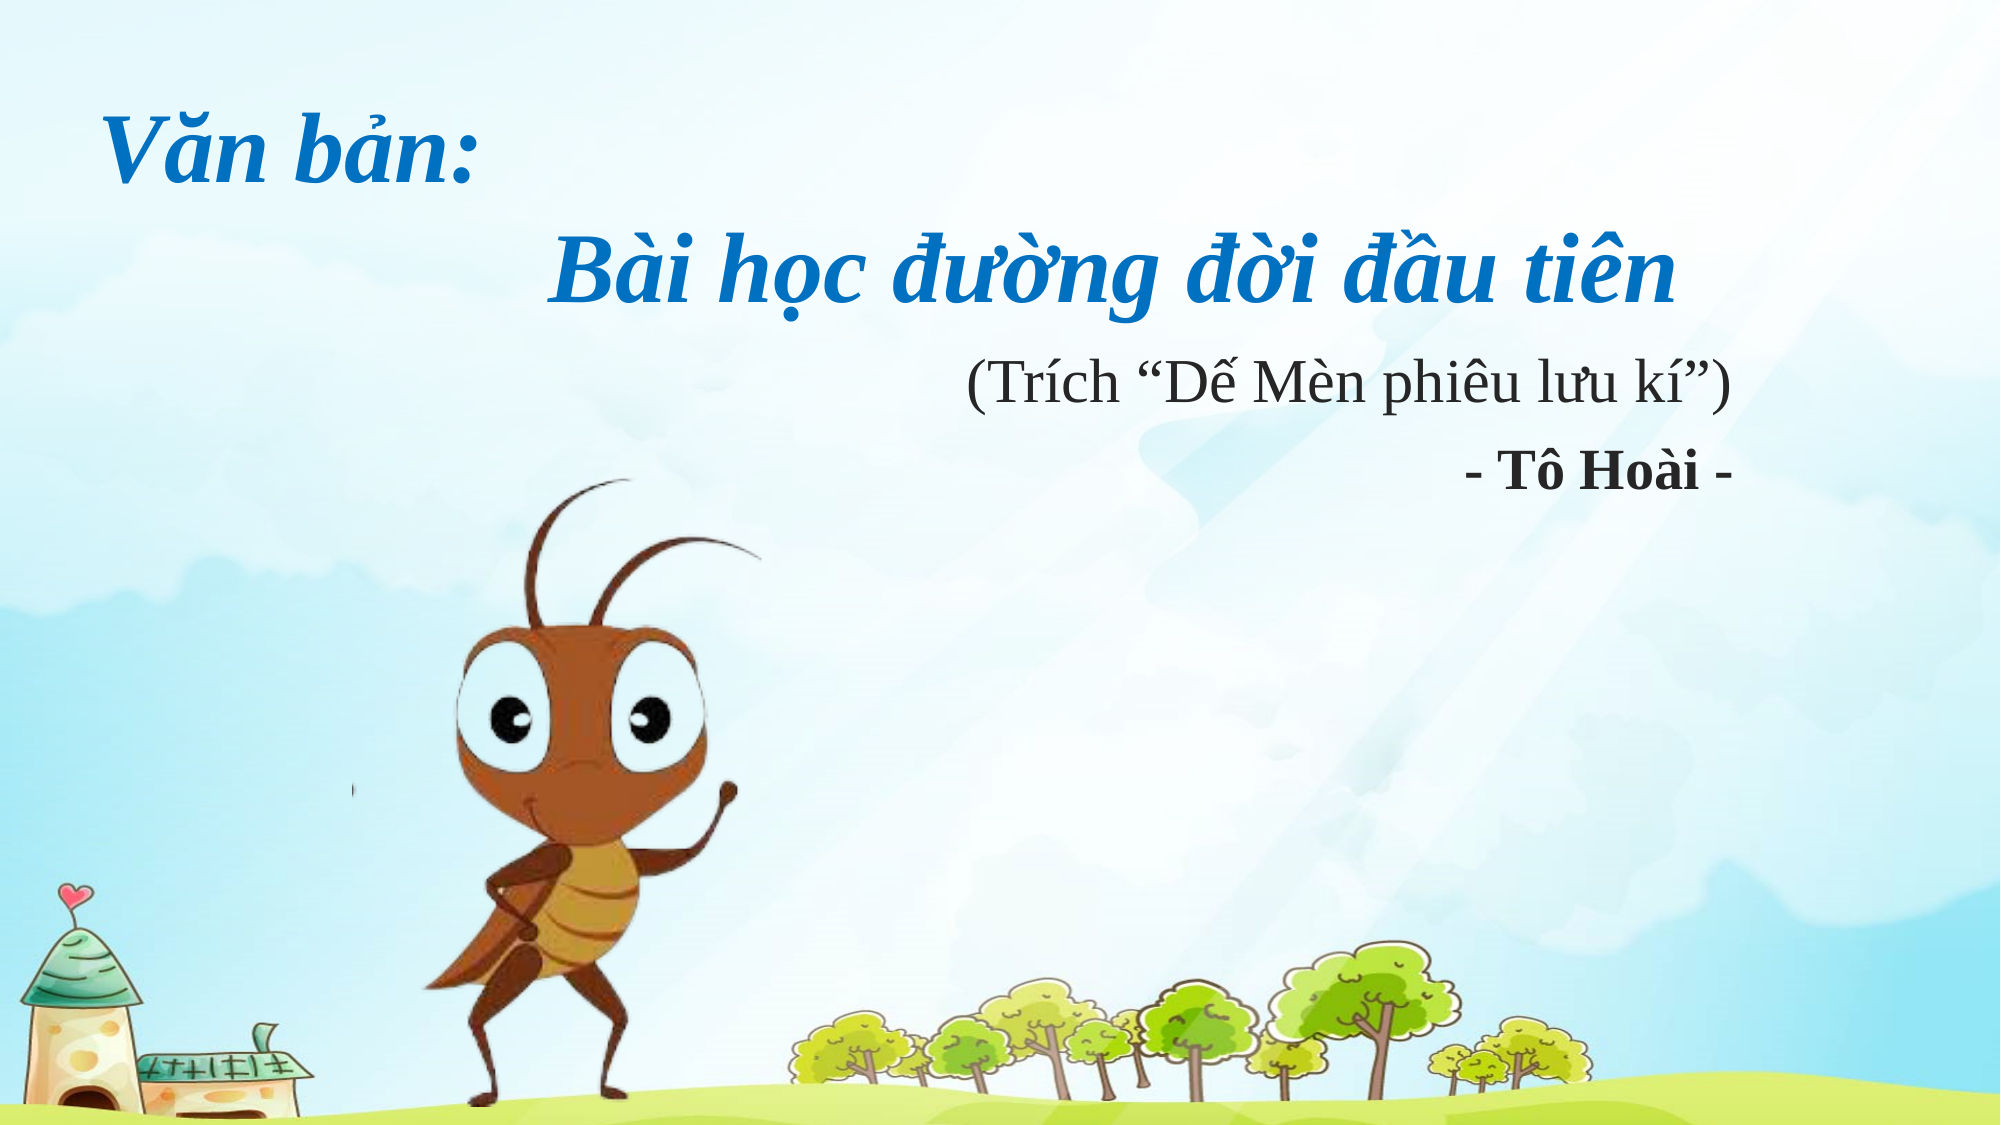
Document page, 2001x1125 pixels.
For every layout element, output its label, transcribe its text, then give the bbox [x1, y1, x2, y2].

picture [0, 0, 2001, 1125]
text_box Văn bản: Bài học đường đời đầu tiên [82, 74, 2000, 330]
text_box - Tô Hoài - [1449, 423, 1764, 509]
text_box (Trích “Dế Mèn phiêu lưu kí”) [715, 332, 1984, 423]
